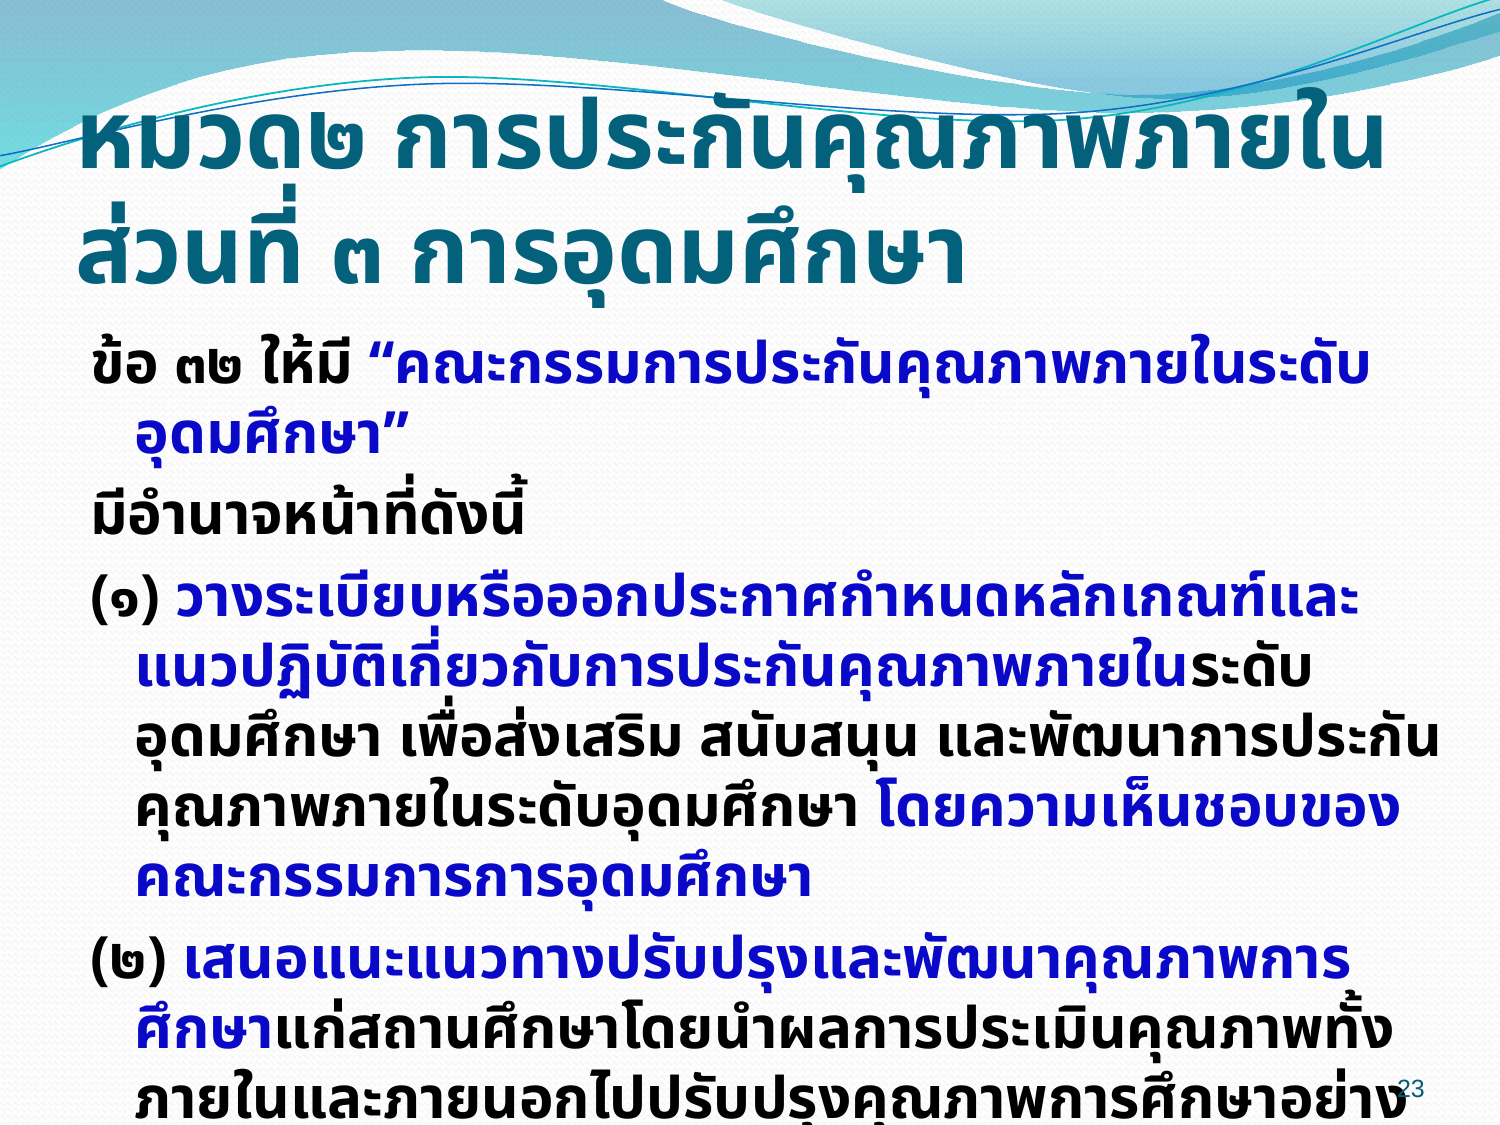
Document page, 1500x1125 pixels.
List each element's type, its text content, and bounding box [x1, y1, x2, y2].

slide_number 23 [1299, 1042, 1425, 1103]
title หมวด๒ การประกันคุณภาพภายใน ส่วนที่ ๓ การอุดมศึกษา [74, 115, 1426, 304]
list ข้อ ๓๒ ให้มี “คณะกรรมการประกันคุณภาพภายในระดับอุดมศึกษา” มีอำนาจหน้าที่ดังนี้ (๑) วางระเบียบหรือออกประกาศกำหนดหลักเกณฑ์และแนวปฏิบัติเกี่ยวกับการประกันคุณภาพภายในระดับอุดมศึกษา เพื่อส่งเสริม สนับสนุน และพัฒนาการประกันคุณภาพภายในระดับอุดมศึกษา โดยความเห็นชอบของคณะกรรมการการอุดมศึกษา (๒) เสนอแนะแนวทางปรับปรุงและพัฒนาคุณภาพการศึกษาแก่สถานศึกษาโดยนำผลการประเมินคุณภาพทั้งภายในและภายนอกไปปรับปรุงคุณภาพการศึกษาอย่างต่อเนื่อง (๓) แต่งตั้งคณะทำงานเพื่อดำเนินการเกี่ยวกับการประกันคุณภาพภายในระดับอุดมศึกษา (๔) ปฏิบัติการอื่นที่เกี่ยวข้องตามที่รัฐมนตรีหรือคณะกรรมการการอุดมศึกษามอบหมาย [74, 317, 1476, 1038]
